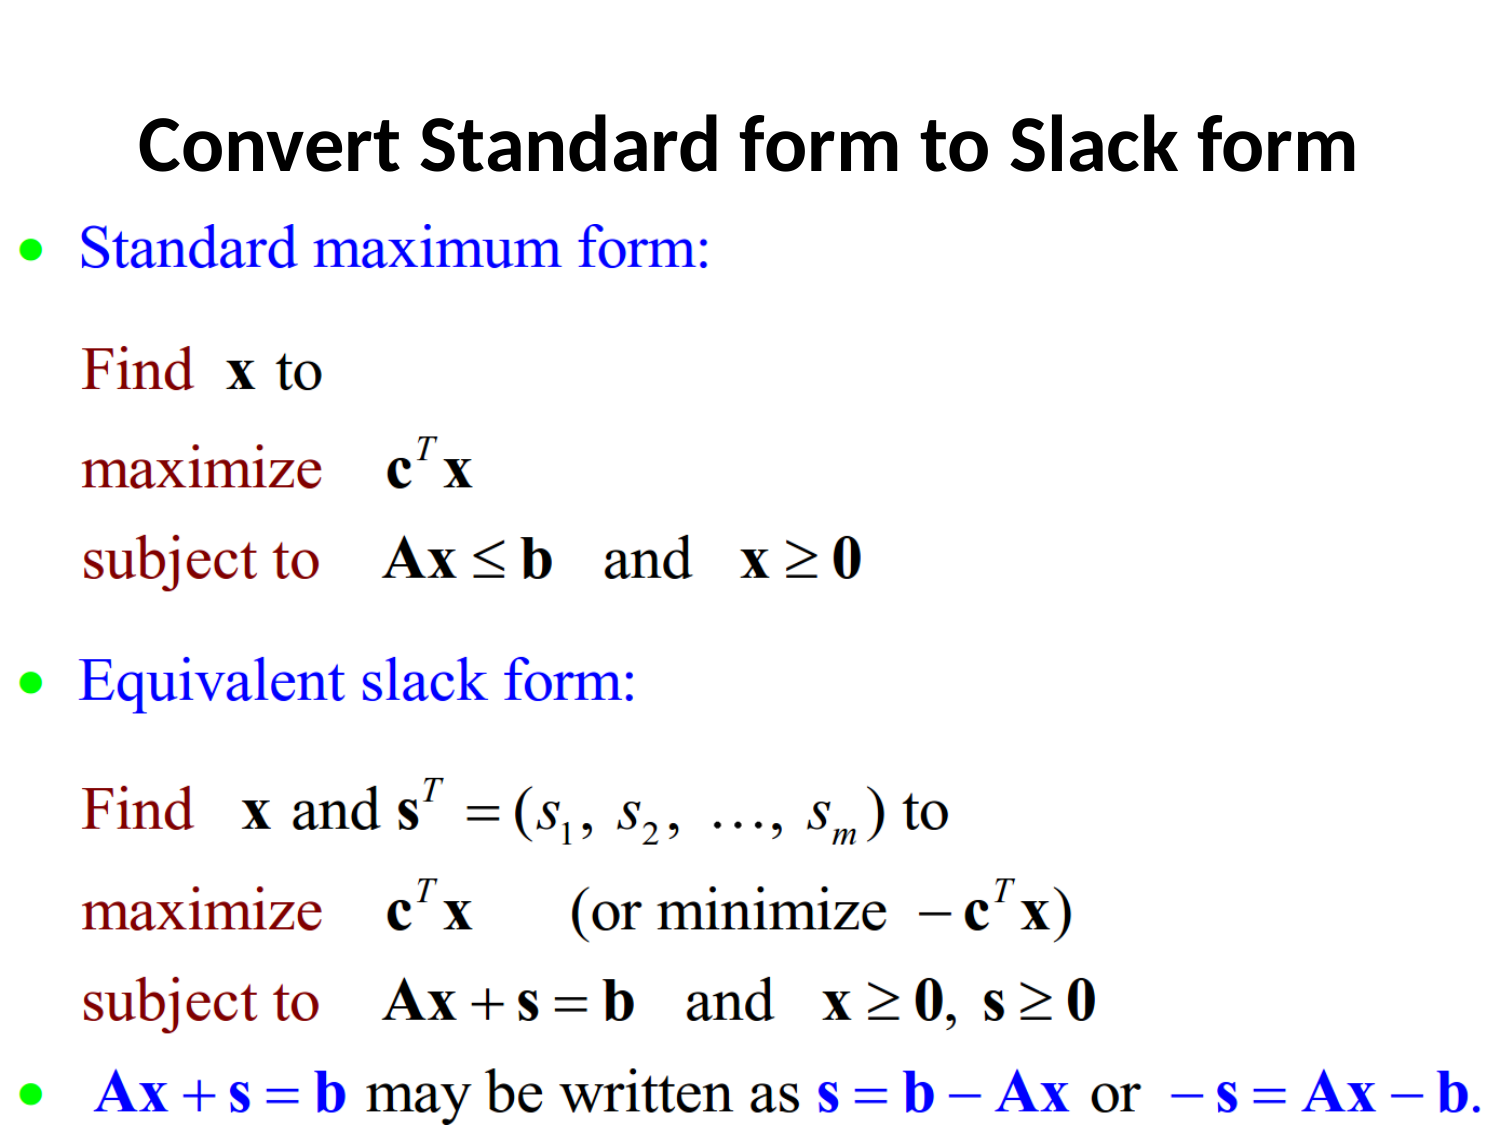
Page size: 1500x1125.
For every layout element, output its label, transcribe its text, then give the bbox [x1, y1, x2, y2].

picture [0, 224, 1500, 1125]
title Convert Standard form to Slack form [75, 45, 1425, 224]
